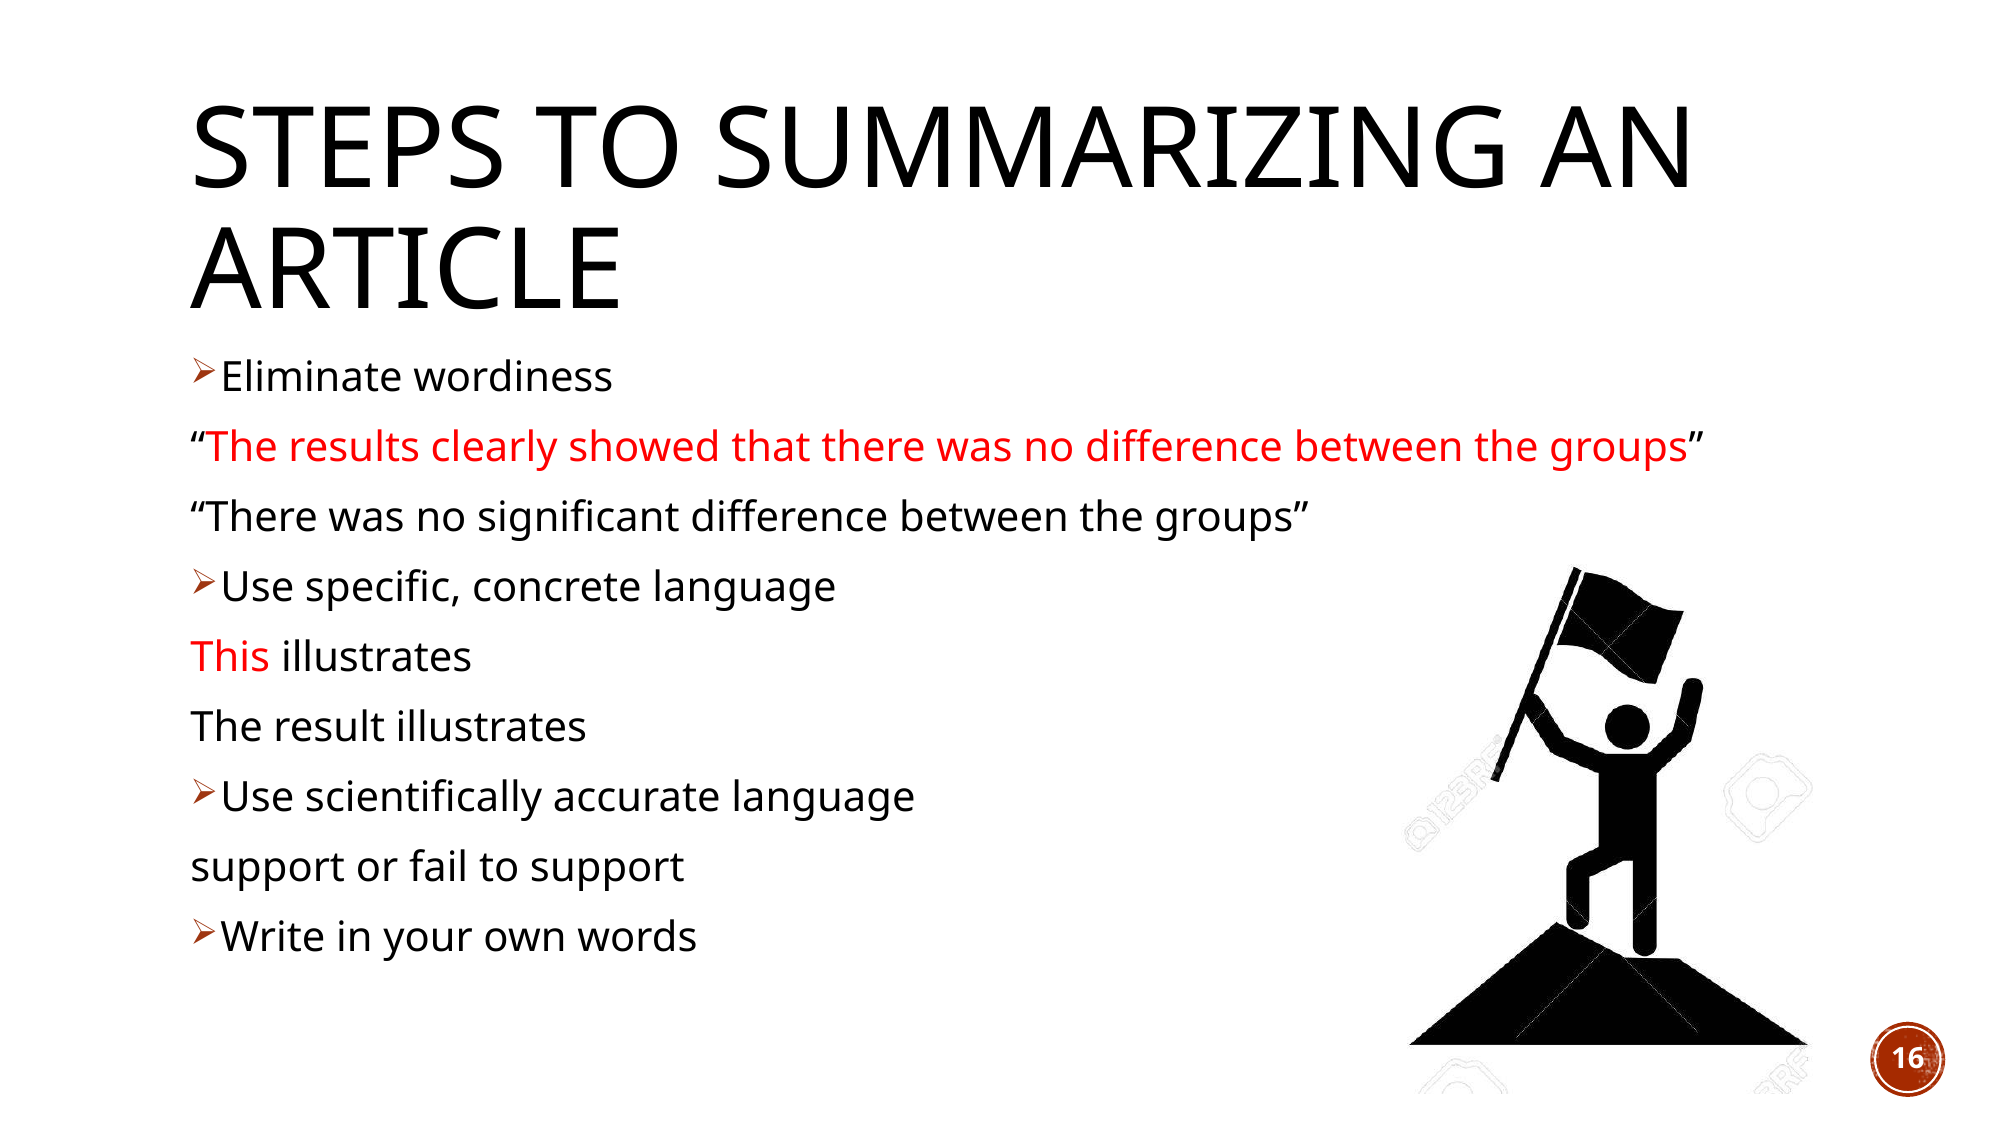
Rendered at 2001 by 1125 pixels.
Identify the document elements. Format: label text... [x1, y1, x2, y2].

list Eliminate wordiness “The results clearly showed that there was no difference between the groups” “There was no significant difference between the groups” Use specific, concrete language This illustrates The result illustrates Use scientifically accurate language support or fail to support Write in your own words [175, 348, 1826, 1046]
picture [1392, 556, 1843, 1094]
slide_number 16 [1855, 1028, 1961, 1089]
title STEPS to Summarizing an article [175, 79, 1826, 344]
